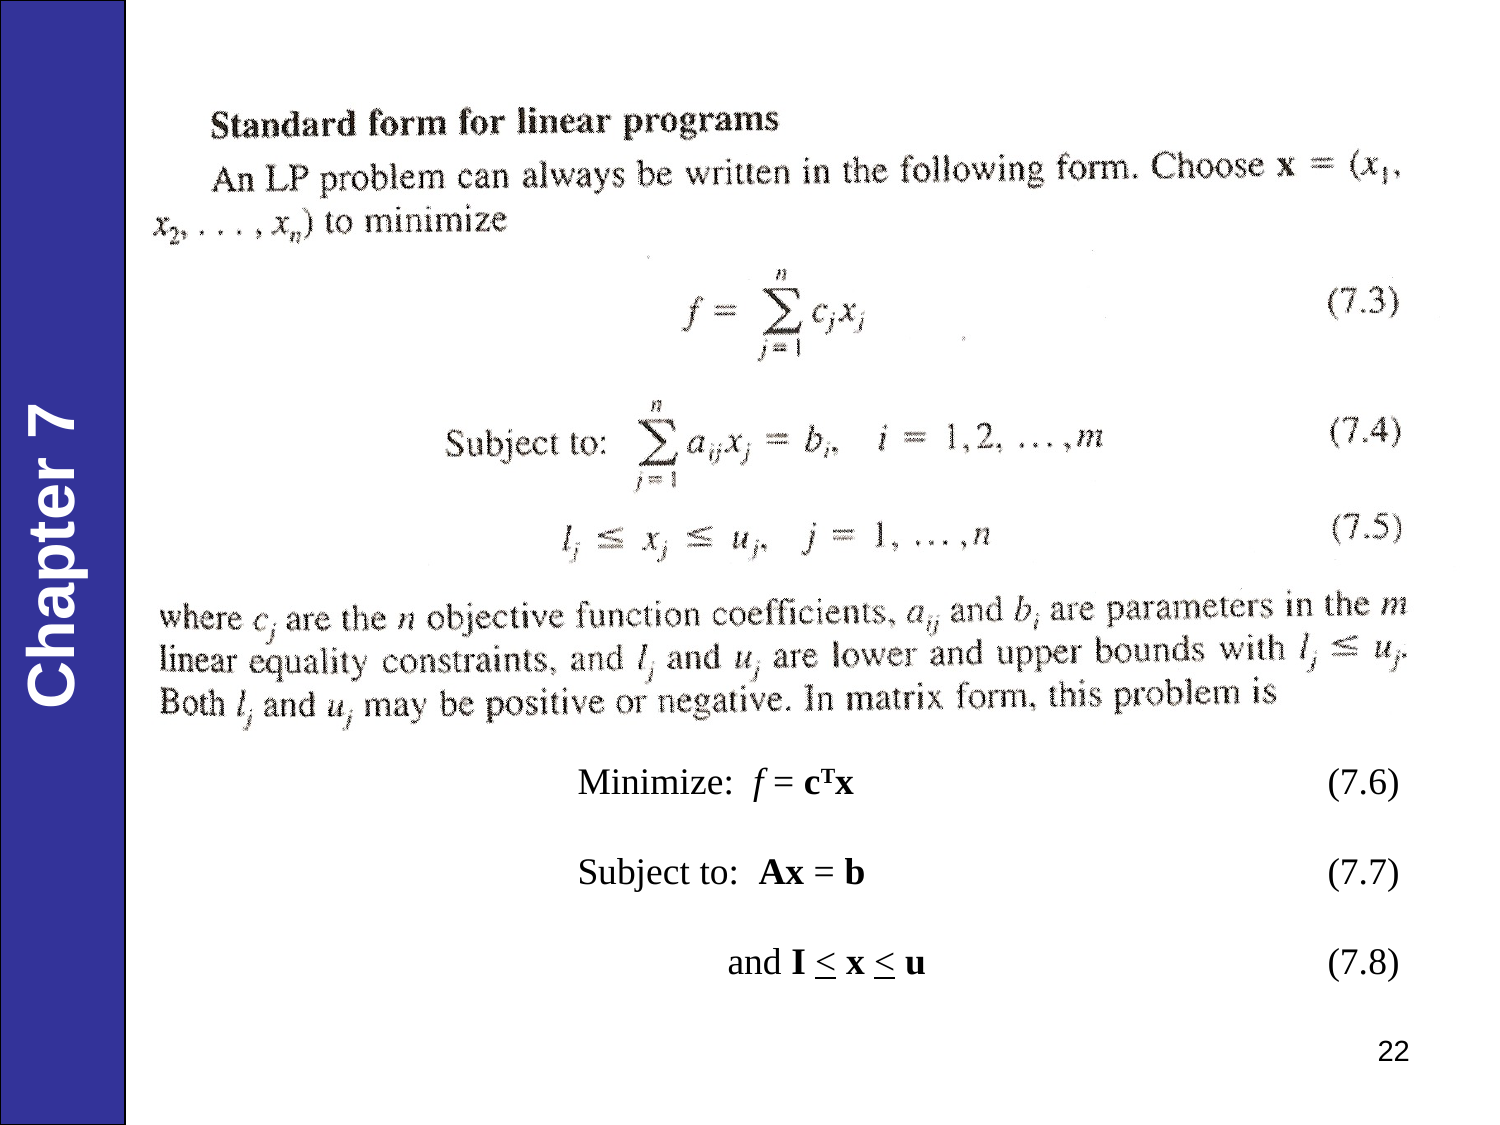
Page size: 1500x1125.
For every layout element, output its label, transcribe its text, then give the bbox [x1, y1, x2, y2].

picture [137, 49, 1463, 746]
text_box Chapter 7 [0, 337, 95, 725]
text_box [0, 0, 125, 1125]
slide_number 22 [1074, 1024, 1426, 1103]
text_box Minimize: f = cTx (7.6) Subject to: Ax = b (7.7) and I < x < u (7.8) [562, 753, 1415, 990]
